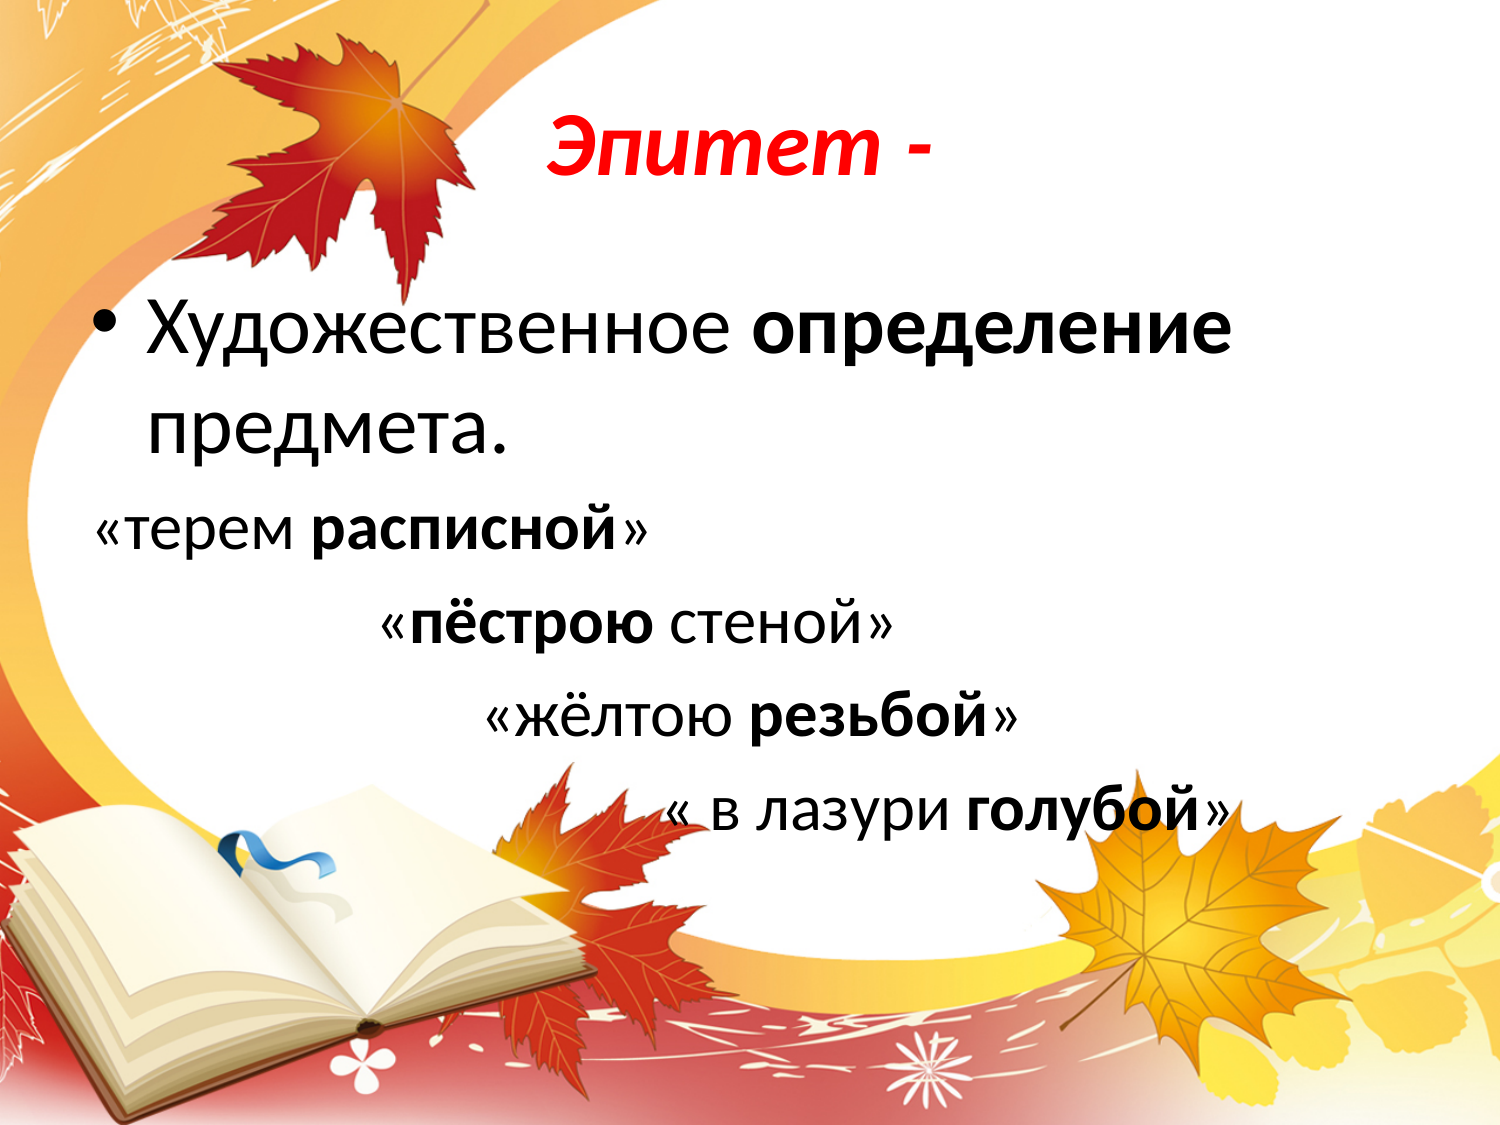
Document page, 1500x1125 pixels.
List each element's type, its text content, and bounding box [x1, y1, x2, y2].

picture [0, 0, 1500, 1125]
list Художественное определение предмета. «терем расписной» «пёстрою стеной» «жёлтою резьбой» « в лазури голубой» [75, 262, 1425, 1005]
title Эпитет - [75, 45, 1425, 233]
